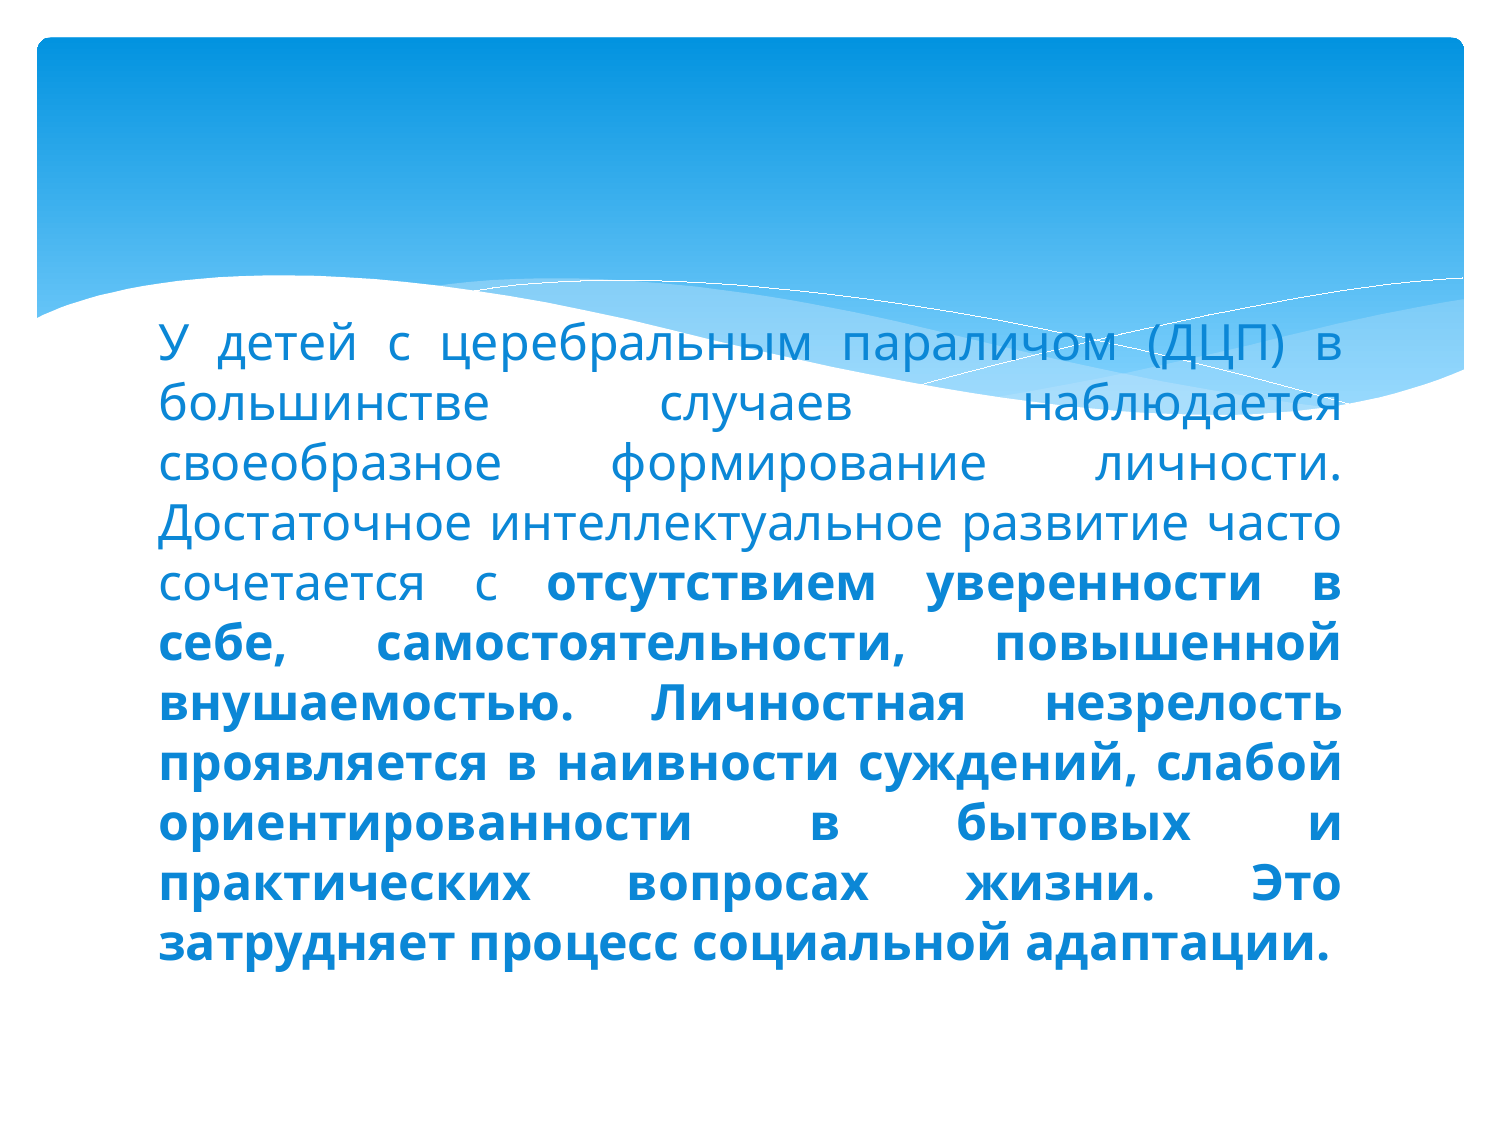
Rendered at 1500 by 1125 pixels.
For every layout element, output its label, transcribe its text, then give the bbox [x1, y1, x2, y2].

list У детей с церебральным параличом (ДЦП) в большинстве случаев наблюдается своеобразное формирование личности. Достаточное интеллектуальное развитие часто сочетается с отсутствием уверенности в себе, самостоятельности, повышенной внушаемостью. Личностная незрелость проявляется в наивности суждений, слабой ориентированности в бытовых и практических вопросах жизни. Это затрудняет процесс социальной адаптации. [143, 302, 1359, 1005]
